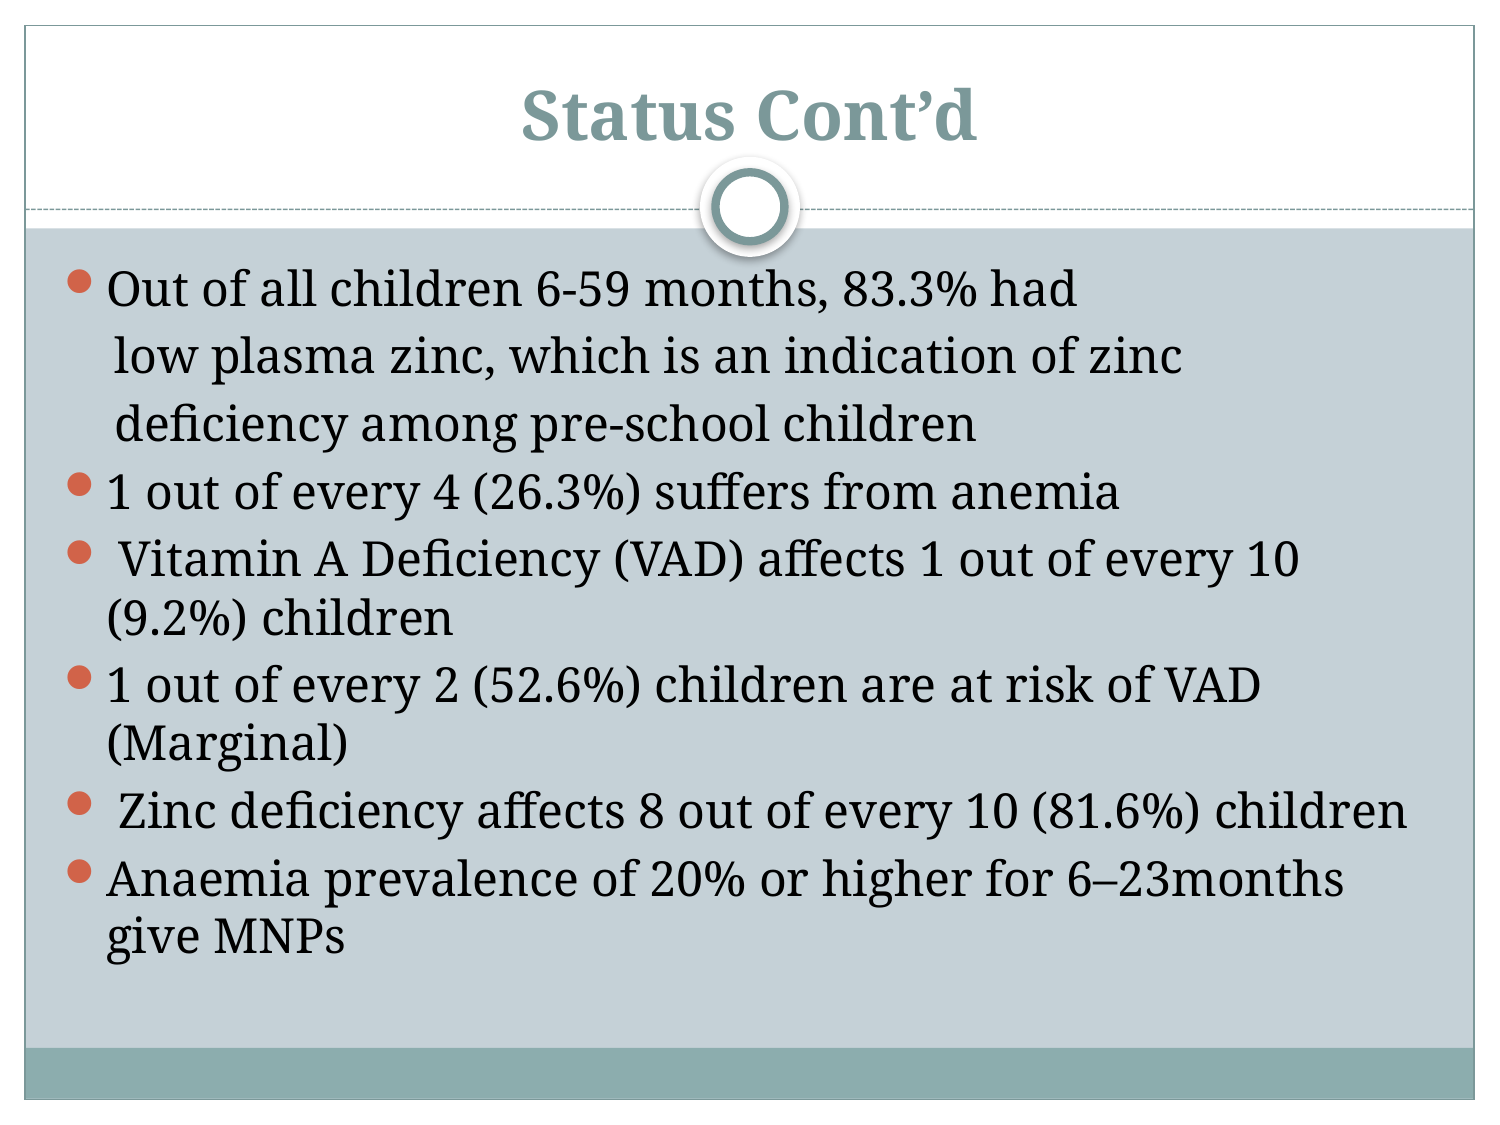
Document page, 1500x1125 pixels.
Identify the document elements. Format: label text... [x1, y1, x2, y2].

list Out of all children 6-59 months, 83.3% had low plasma zinc, which is an indication of zinc deficiency among pre-school children 1 out of every 4 (26.3%) suffers from anemia Vitamin A Deficiency (VAD) affects 1 out of every 10 (9.2%) children 1 out of every 2 (52.6%) children are at risk of VAD (Marginal) Zinc deficiency affects 8 out of every 10 (81.6%) children Anaemia prevalence of 20% or higher for 6–23months give MNPs [49, 250, 1445, 1001]
title Status Cont’d [49, 37, 1450, 162]
